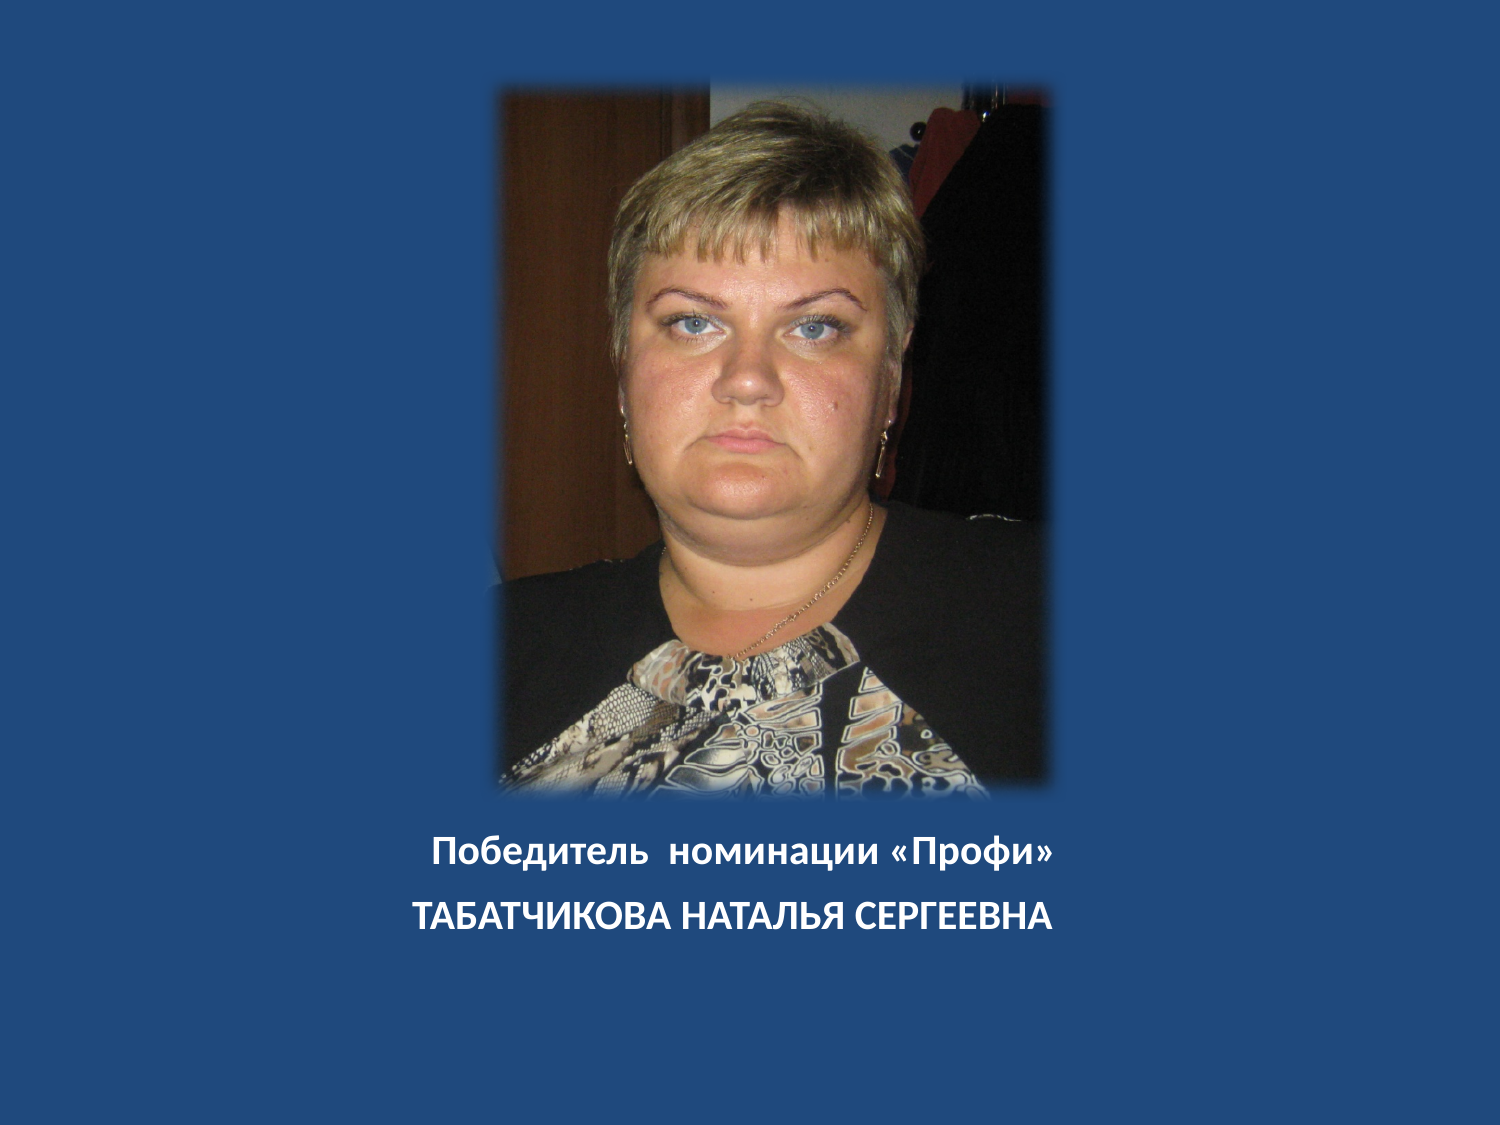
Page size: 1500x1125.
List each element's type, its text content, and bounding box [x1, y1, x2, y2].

list ТАБАТЧИКОВА НАТАЛЬЯ СЕРГЕЕВНА [164, 880, 1301, 1013]
title Победитель номинации «Профи» [294, 787, 1194, 880]
picture [480, 70, 1067, 803]
